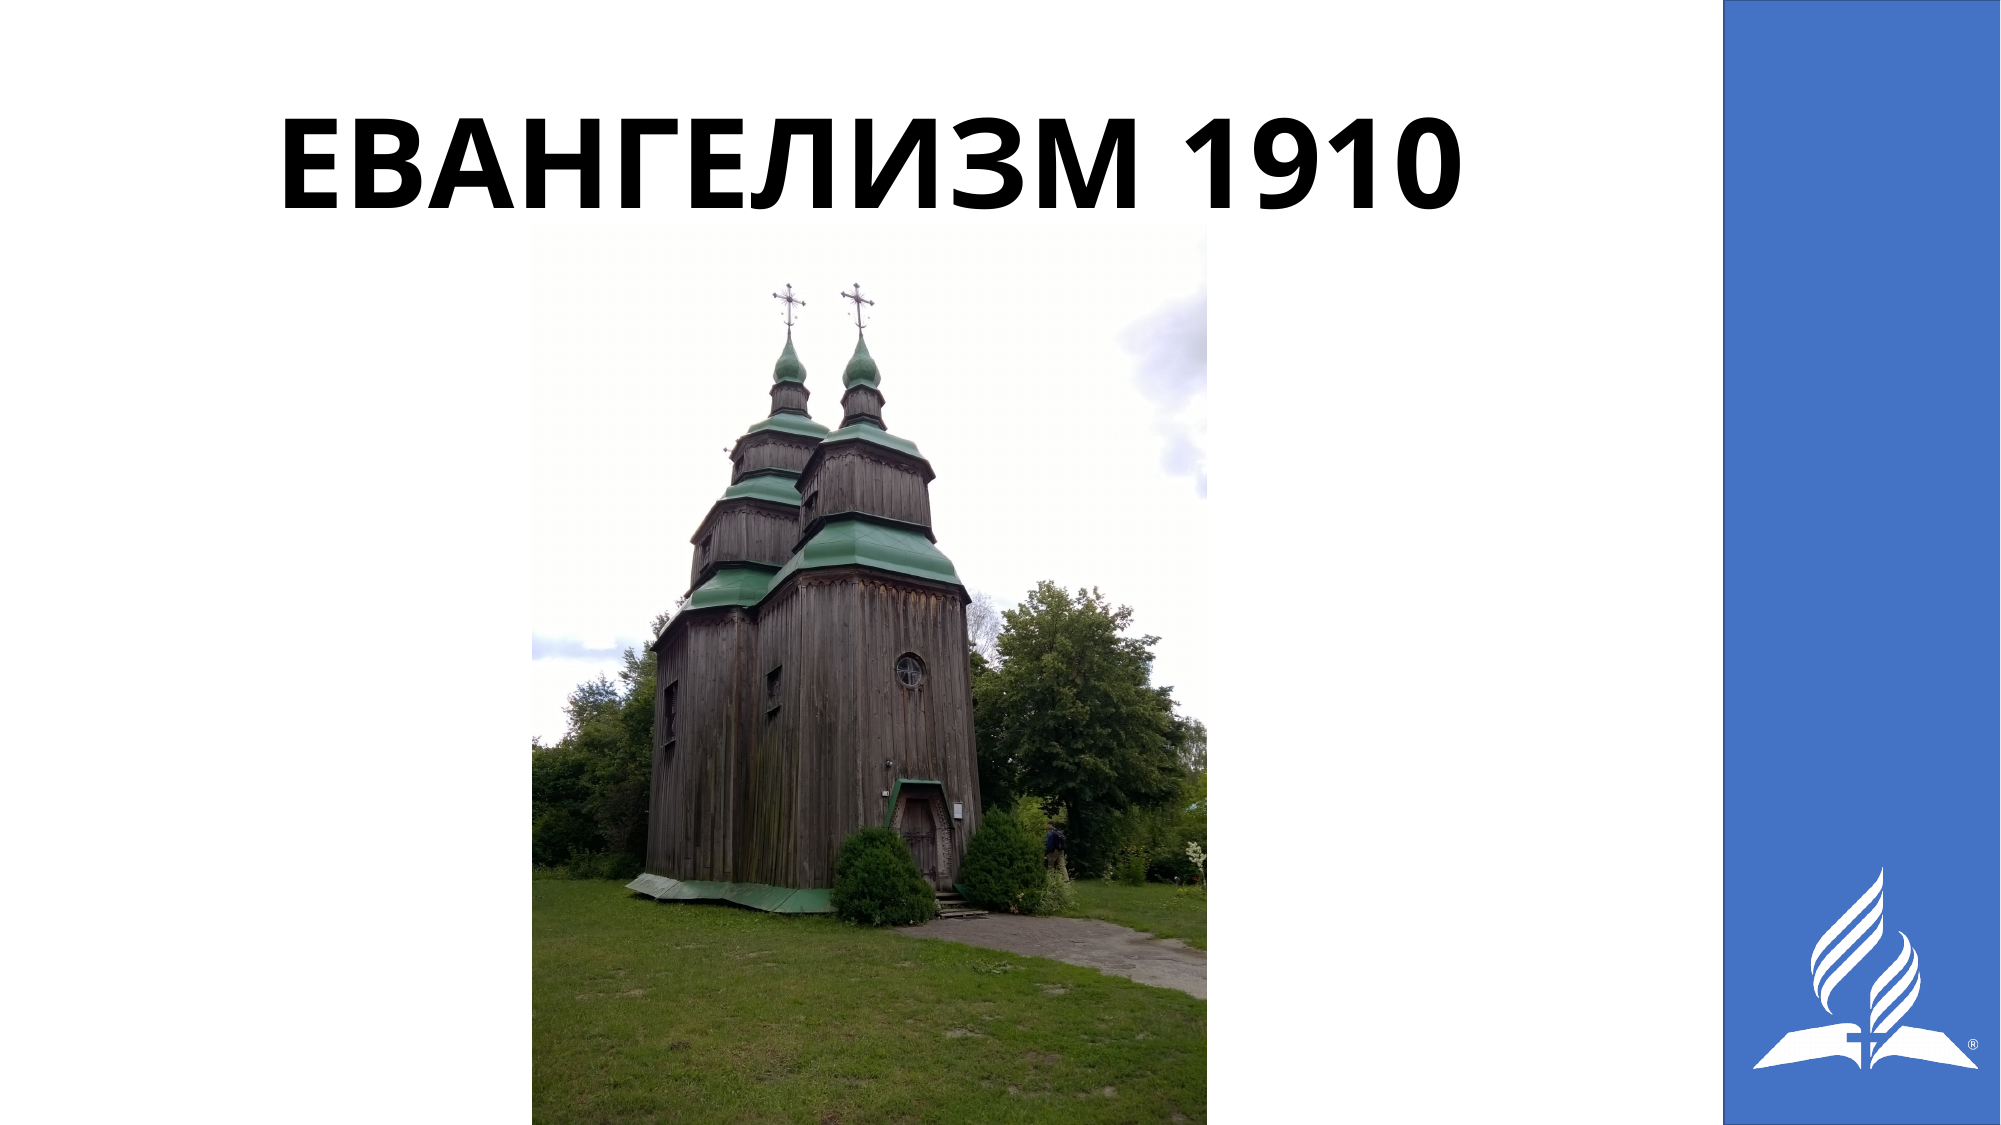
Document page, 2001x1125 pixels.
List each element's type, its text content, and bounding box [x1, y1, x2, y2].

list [532, 223, 1207, 1125]
picture [1707, 795, 2001, 1115]
title ЕВАНГЕЛИЗМ 1910 [137, 59, 1602, 278]
